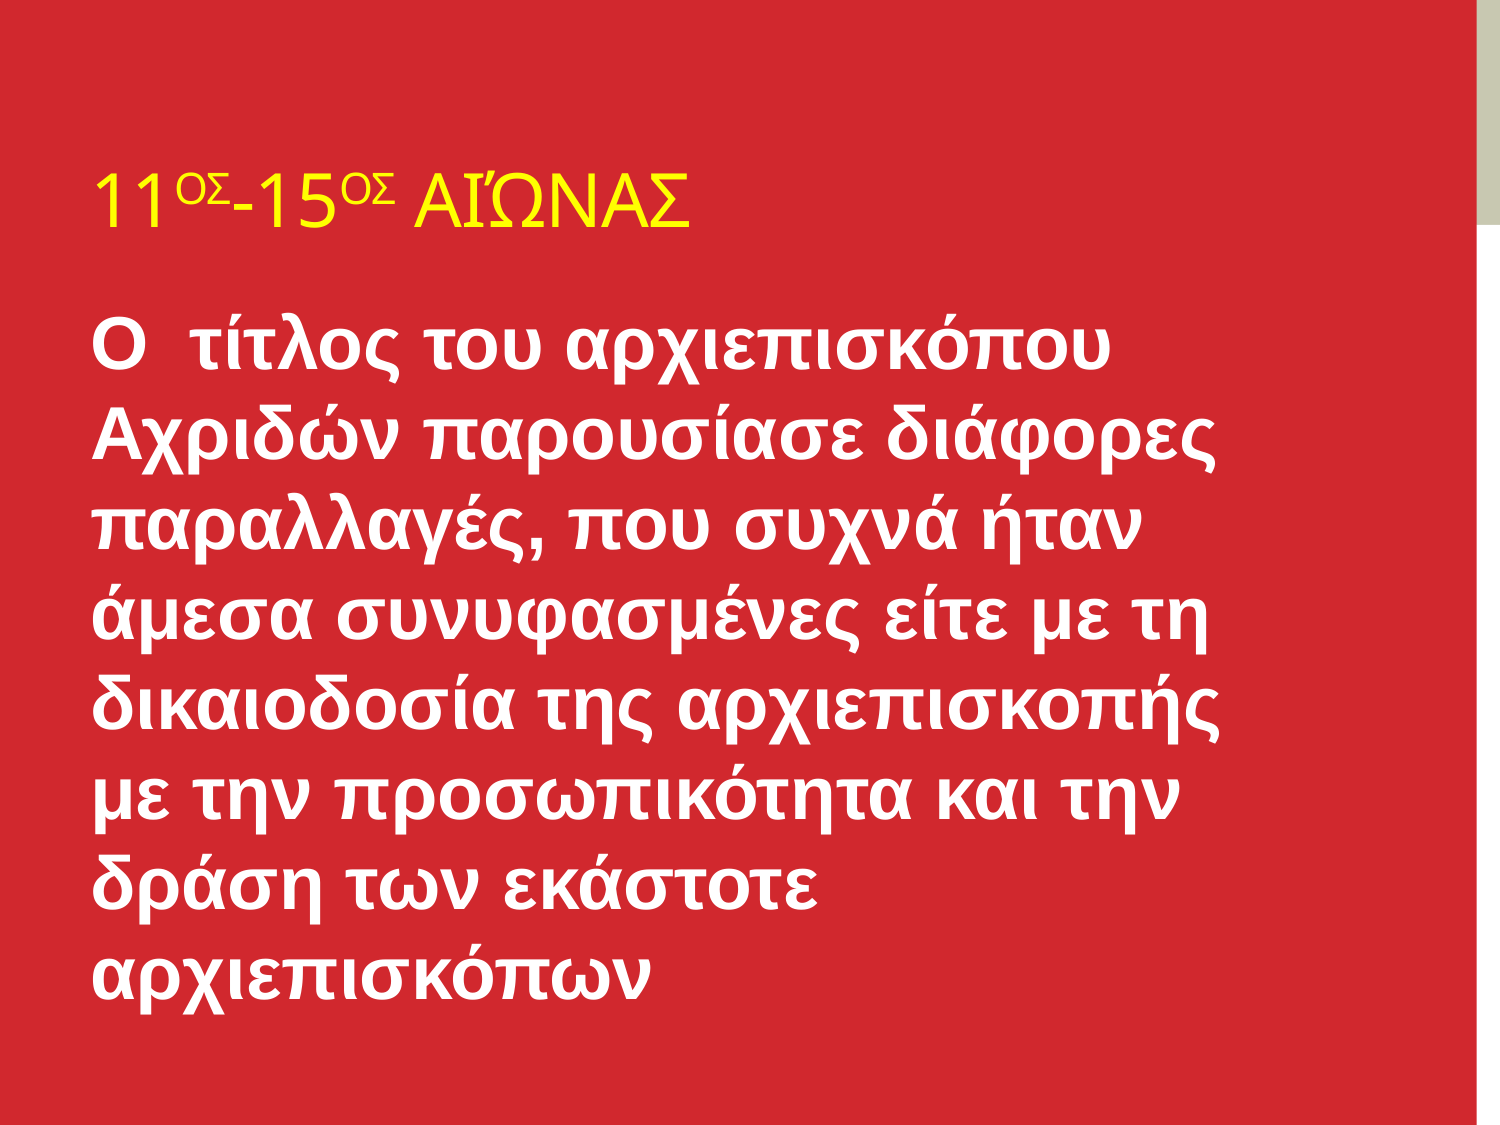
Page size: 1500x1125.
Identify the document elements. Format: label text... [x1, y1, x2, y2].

title 11ος-15ος αιώναΣ [75, 25, 1025, 250]
list Ο τίτλος του αρχιεπισκόπου Αχριδών παρουσίασε διάφορες παραλλαγές, που συχνά ήταν άμεσα συνυφασμένες είτε με τη δικαιοδοσία της αρχιεπισκοπής με την προσωπικότητα και την δράση των εκάστοτε αρχιεπισκόπων [75, 287, 1325, 1005]
